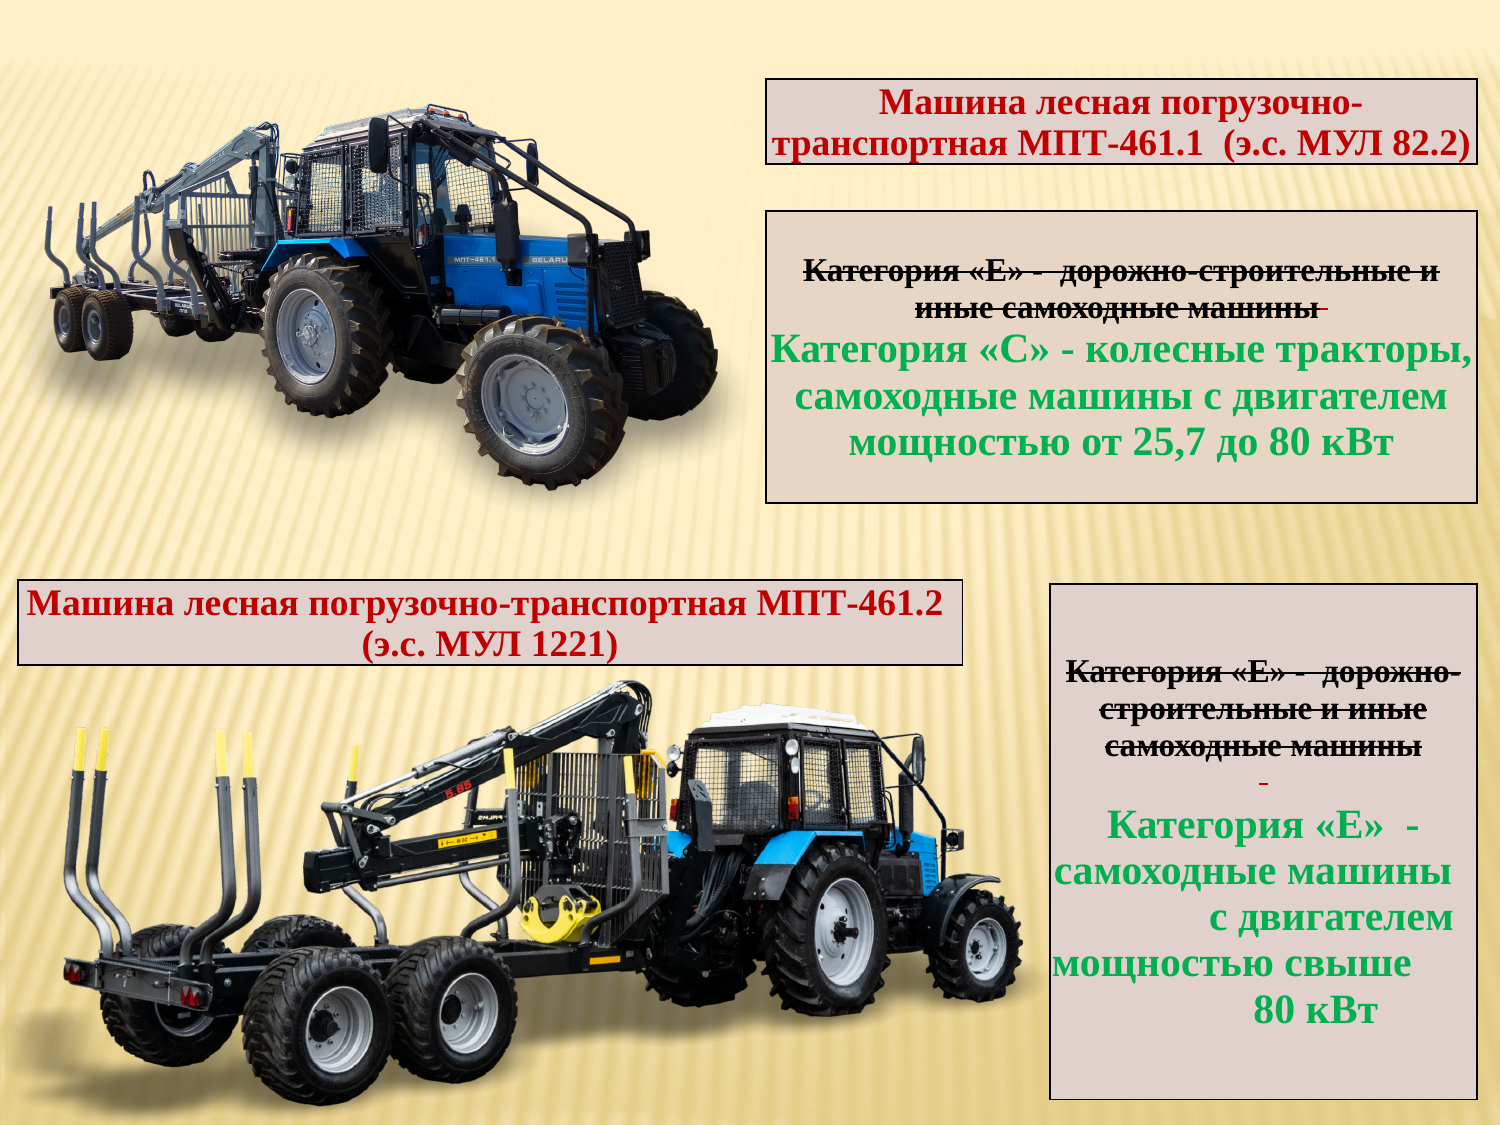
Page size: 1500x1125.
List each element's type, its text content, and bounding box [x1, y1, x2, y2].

table_header Машина лесная погрузочно-транспортная МПТ-461.2 (э.с. МУЛ 1221) [19, 581, 962, 664]
picture [0, 2, 756, 537]
table_header Категория «Е» - дорожно-строительные и иные самоходные машины Категория «Е» - самоходные машины с двигателем мощностью свыше 80 кВт [1051, 585, 1476, 1099]
table_header Категория «Е» - дорожно-строительные и иные самоходные машины Категория «С» - колесные тракторы, самоходные машины с двигателем мощностью от 25,7 до 80 кВт [767, 212, 1476, 502]
table_header Машина лесная погрузочно-транспортная МПТ-461.1 (э.с. МУЛ 82.2) [767, 80, 1476, 163]
picture [0, 678, 1051, 1125]
